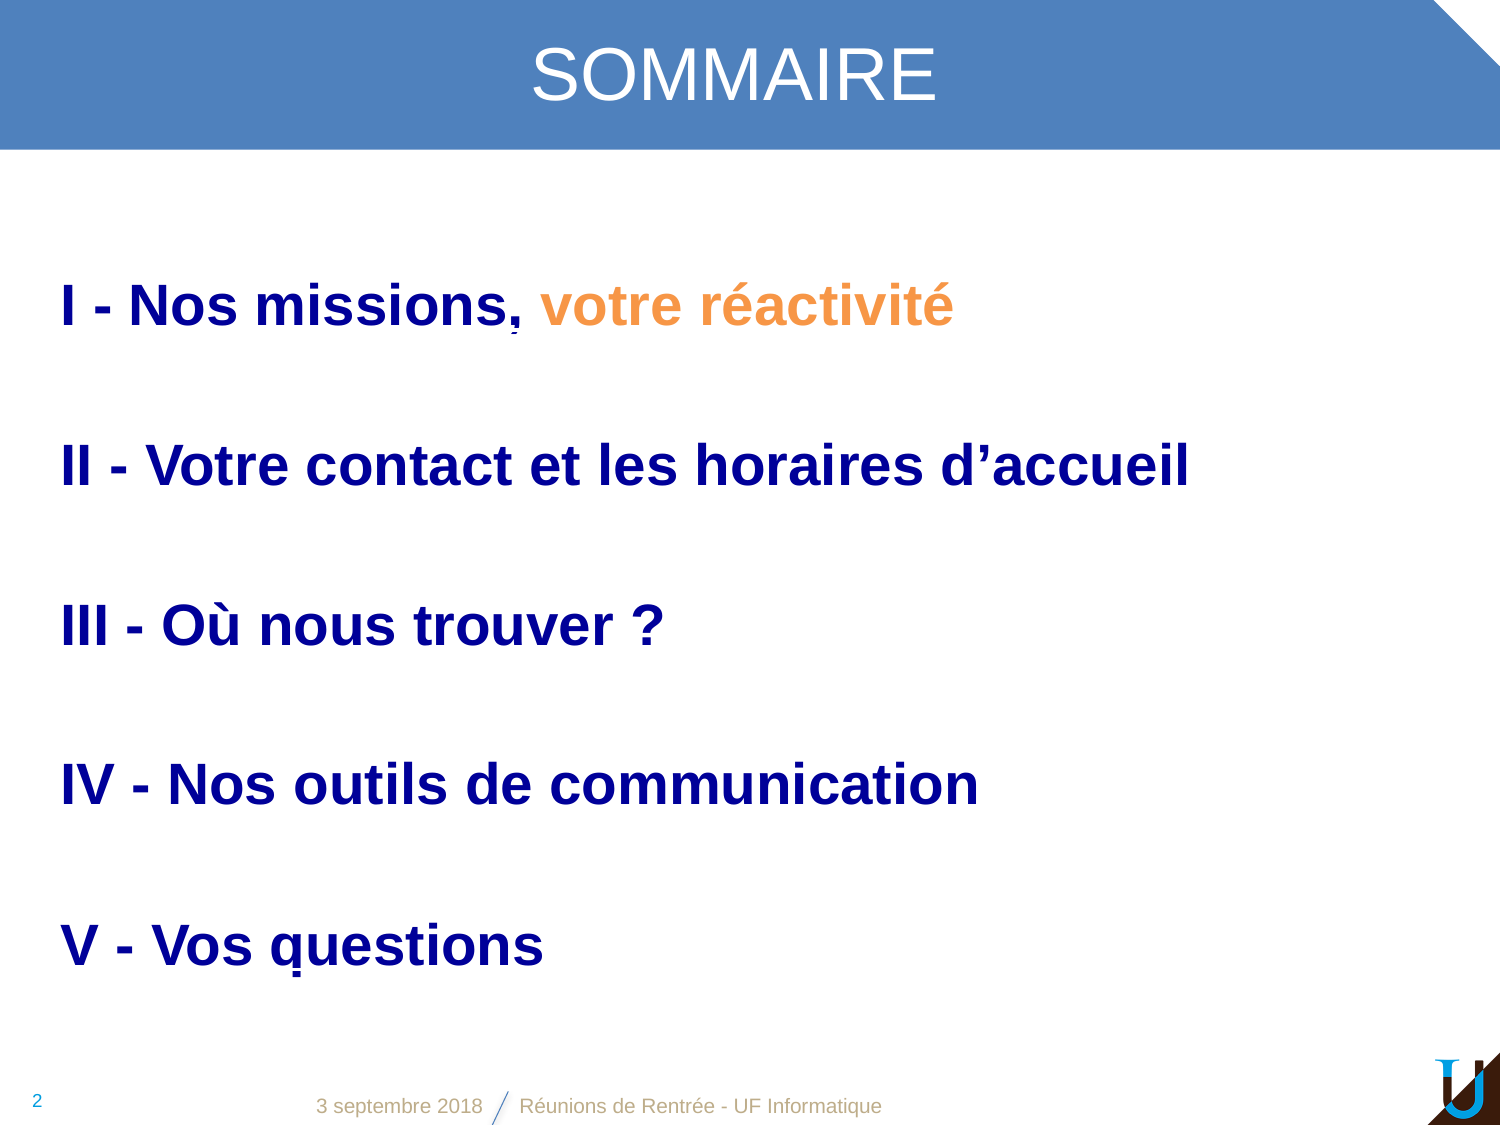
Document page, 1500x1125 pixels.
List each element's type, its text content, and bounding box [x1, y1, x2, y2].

text_box 2 [0, 1074, 75, 1125]
text_box Réunions de Rentrée - UF Informatique [504, 1091, 1252, 1125]
picture [1425, 1050, 1500, 1125]
text_box SOMMAIRE [0, 0, 1425, 150]
text_box 3 septembre 2018 [147, 1091, 498, 1125]
text_box I - Nos missions, votre réactivité II - Votre contact et les horaires d’accueil III - Où nous trouver ? IV - Nos outils de communication V - Vos questions [45, 202, 1464, 1075]
